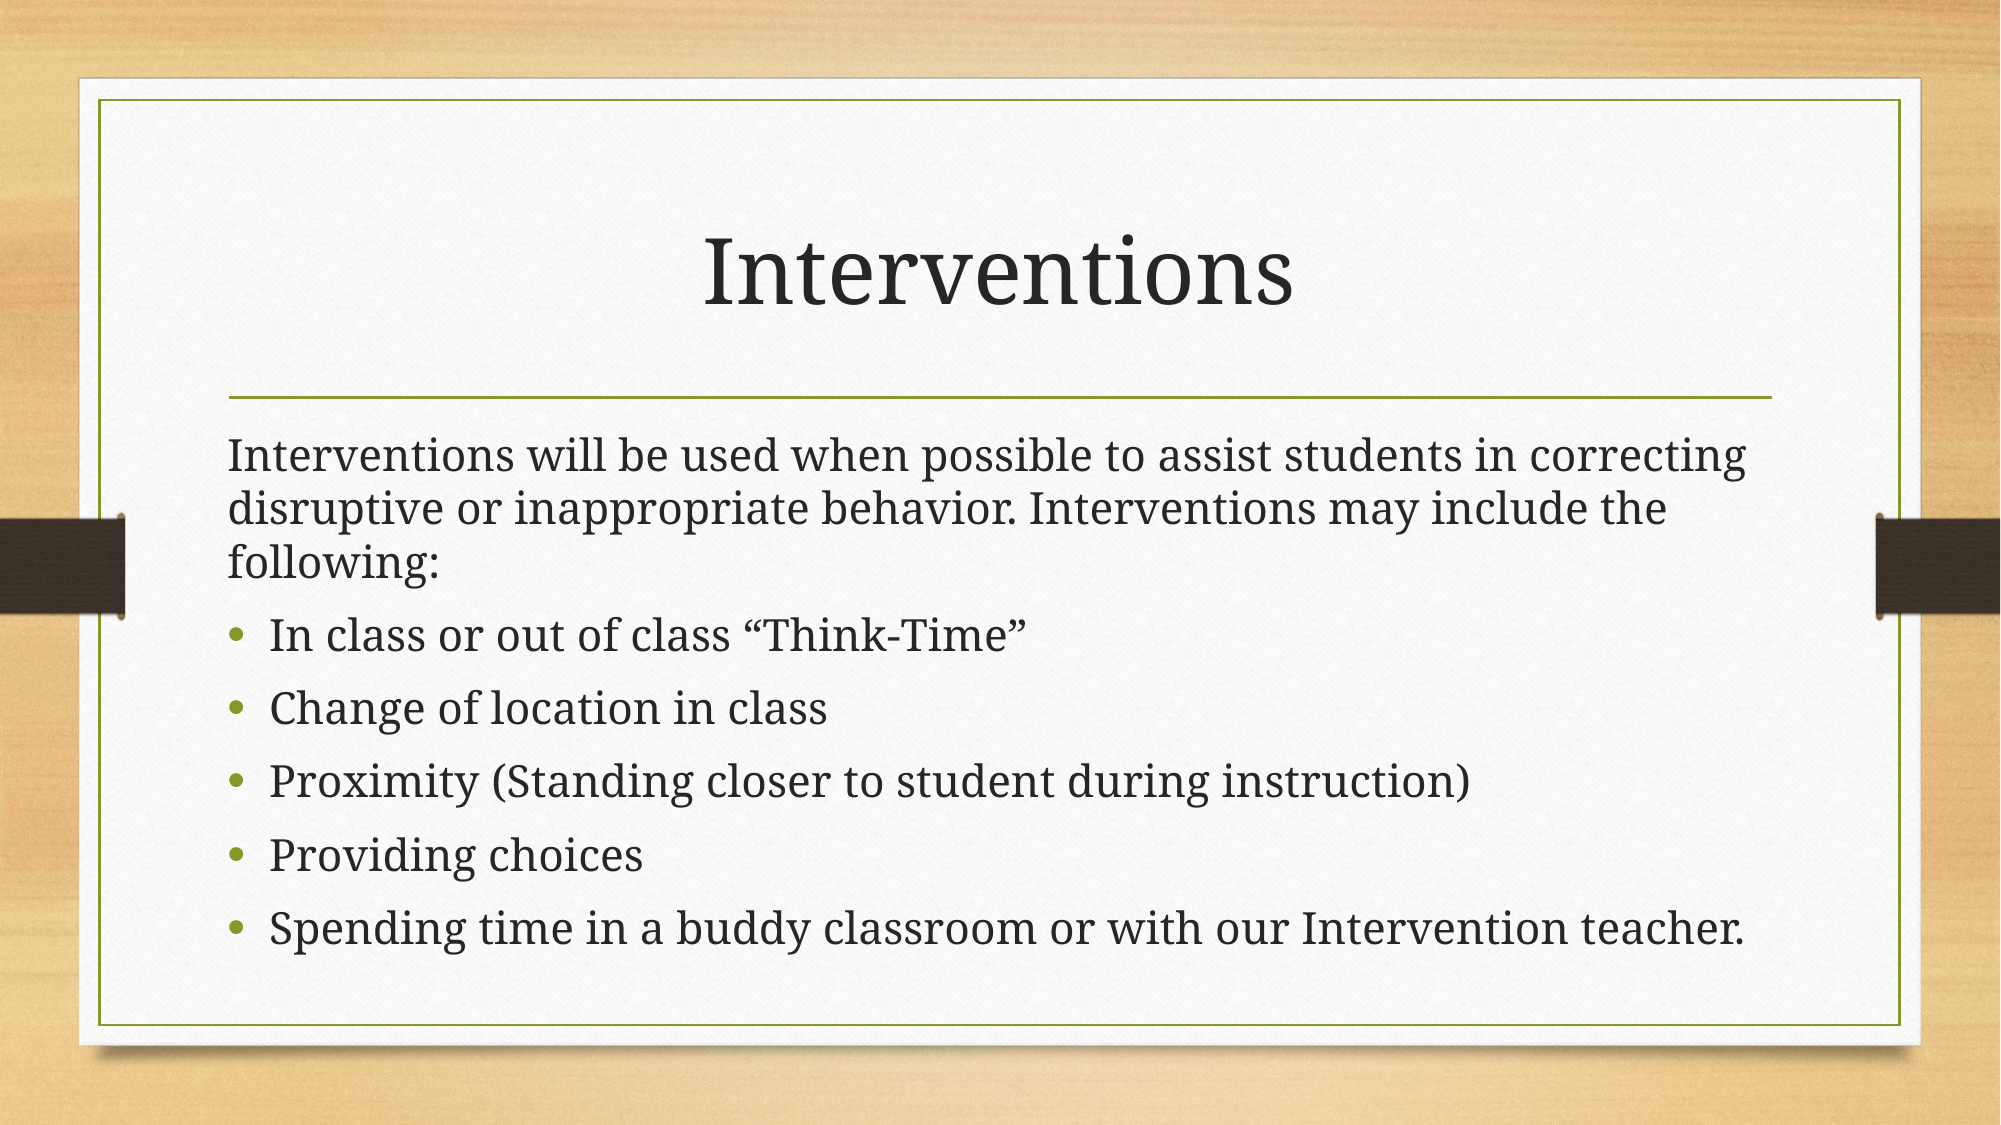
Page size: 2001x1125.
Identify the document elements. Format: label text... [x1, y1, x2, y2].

title Interventions [212, 161, 1788, 375]
list Interventions will be used when possible to assist students in correcting disruptive or inappropriate behavior. Interventions may include the following: In class or out of class “Think-Time” Change of location in class Proximity (Standing closer to student during instruction) Providing choices Spending time in a buddy classroom or with our Intervention teacher. [212, 419, 1788, 964]
picture [0, 0, 2001, 1125]
